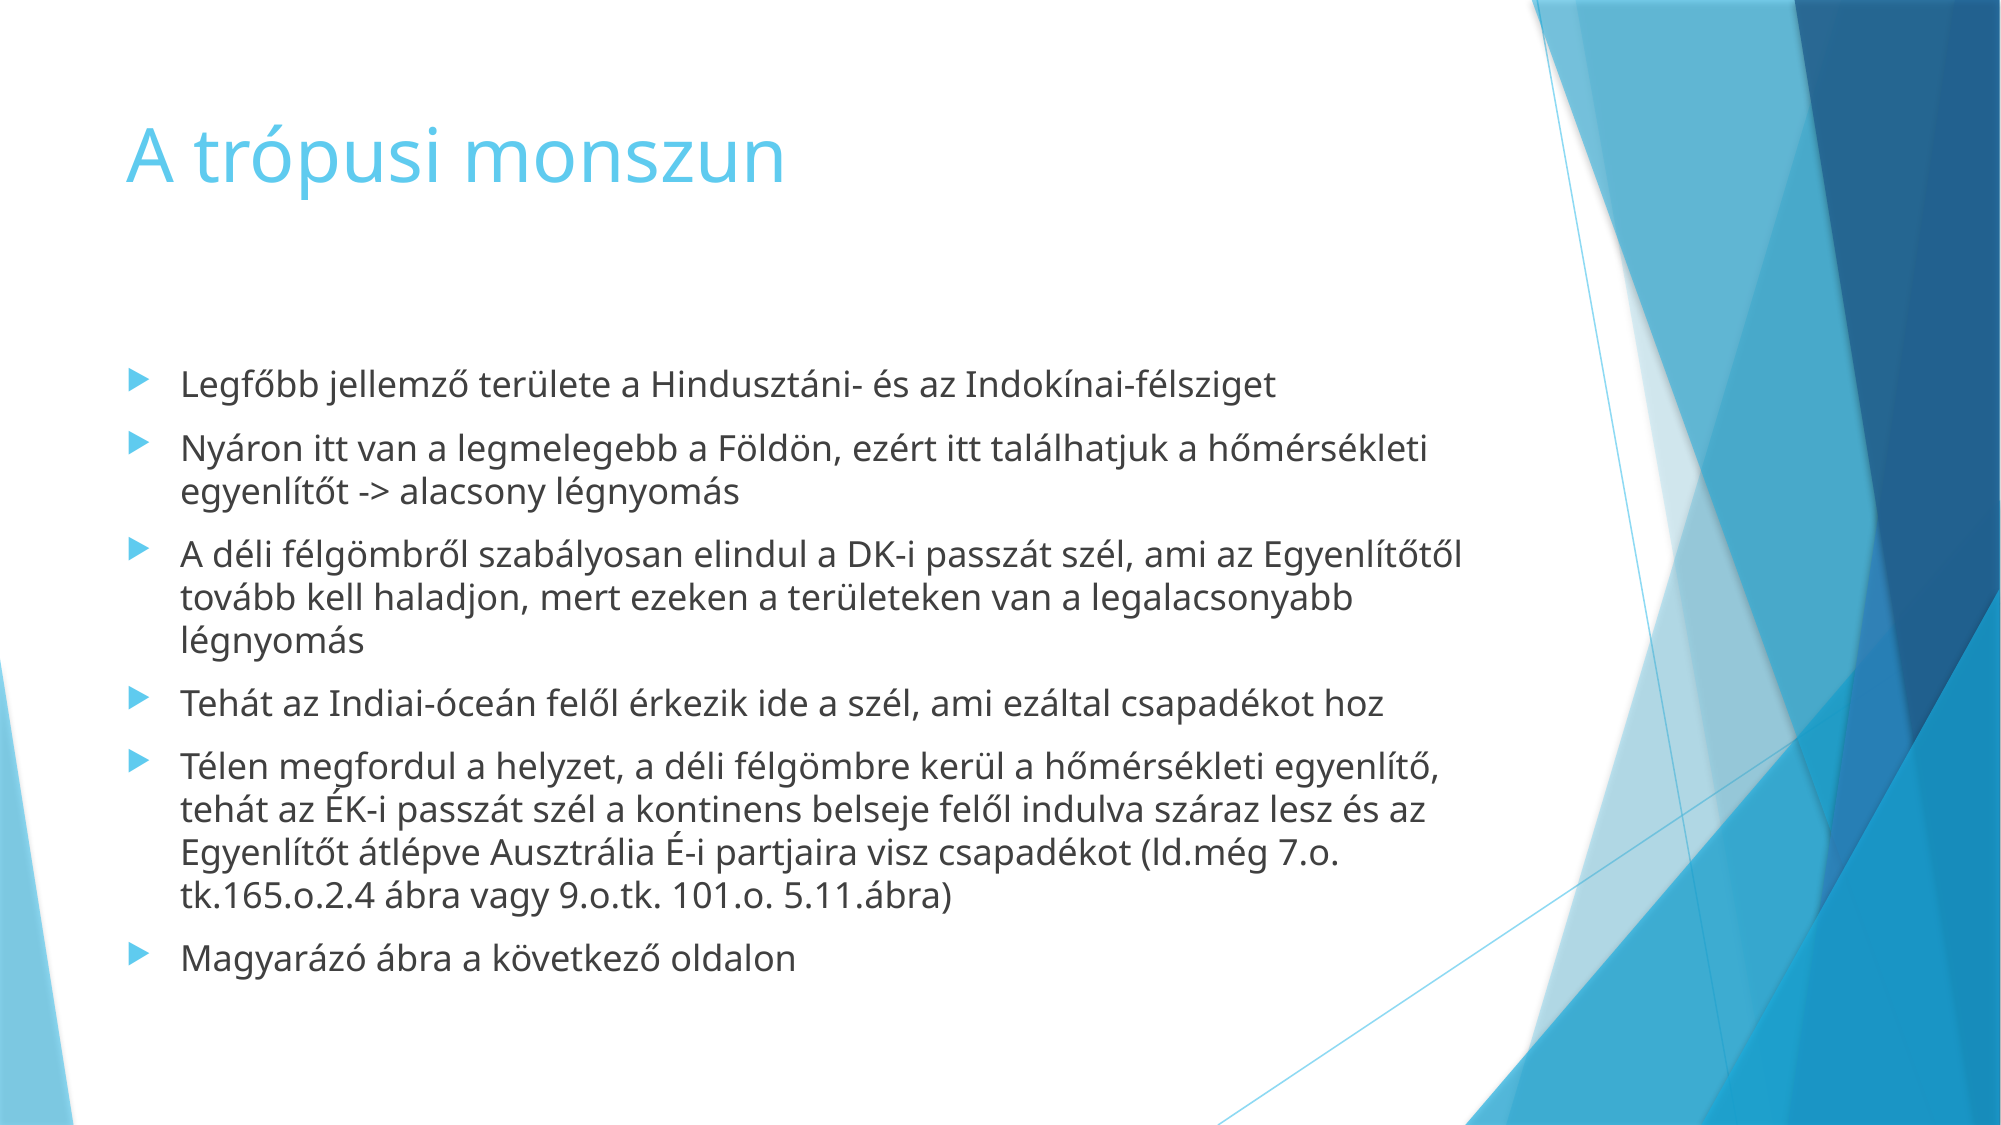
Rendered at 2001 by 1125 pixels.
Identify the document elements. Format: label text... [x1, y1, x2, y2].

list Legfőbb jellemző területe a Hindusztáni- és az Indokínai-félsziget Nyáron itt van a legmelegebb a Földön, ezért itt találhatjuk a hőmérsékleti egyenlítőt -> alacsony légnyomás A déli félgömbről szabályosan elindul a DK-i passzát szél, ami az Egyenlítőtől tovább kell haladjon, mert ezeken a területeken van a legalacsonyabb légnyomás Tehát az Indiai-óceán felől érkezik ide a szél, ami ezáltal csapadékot hoz Télen megfordul a helyzet, a déli félgömbre kerül a hőmérsékleti egyenlítő, tehát az ÉK-i passzát szél a kontinens belseje felől indulva száraz lesz és az Egyenlítőt átlépve Ausztrália É-i partjaira visz csapadékot (ld.még 7.o. tk.165.o.2.4 ábra vagy 9.o.tk. 101.o. 5.11.ábra) Magyarázó ábra a következő oldalon [111, 354, 1522, 992]
title A trópusi monszun [111, 99, 1522, 317]
